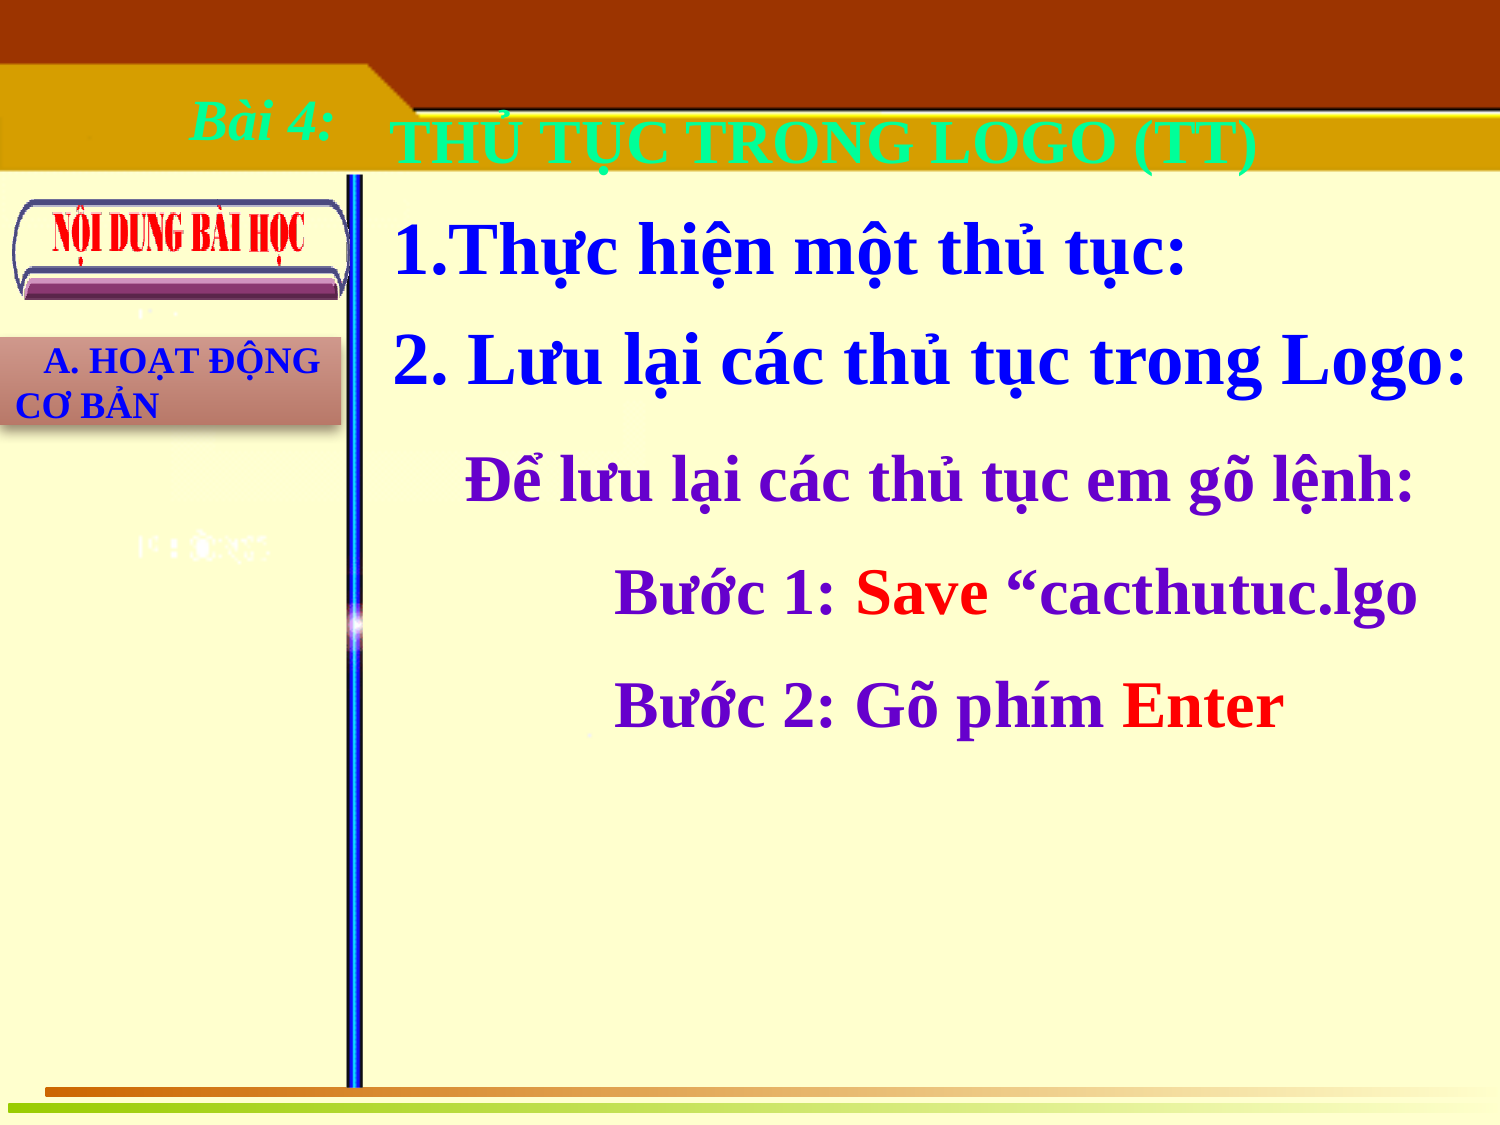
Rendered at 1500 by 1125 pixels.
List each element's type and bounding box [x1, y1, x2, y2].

picture [0, 0, 1500, 1125]
text_box [5, 1087, 1500, 1113]
